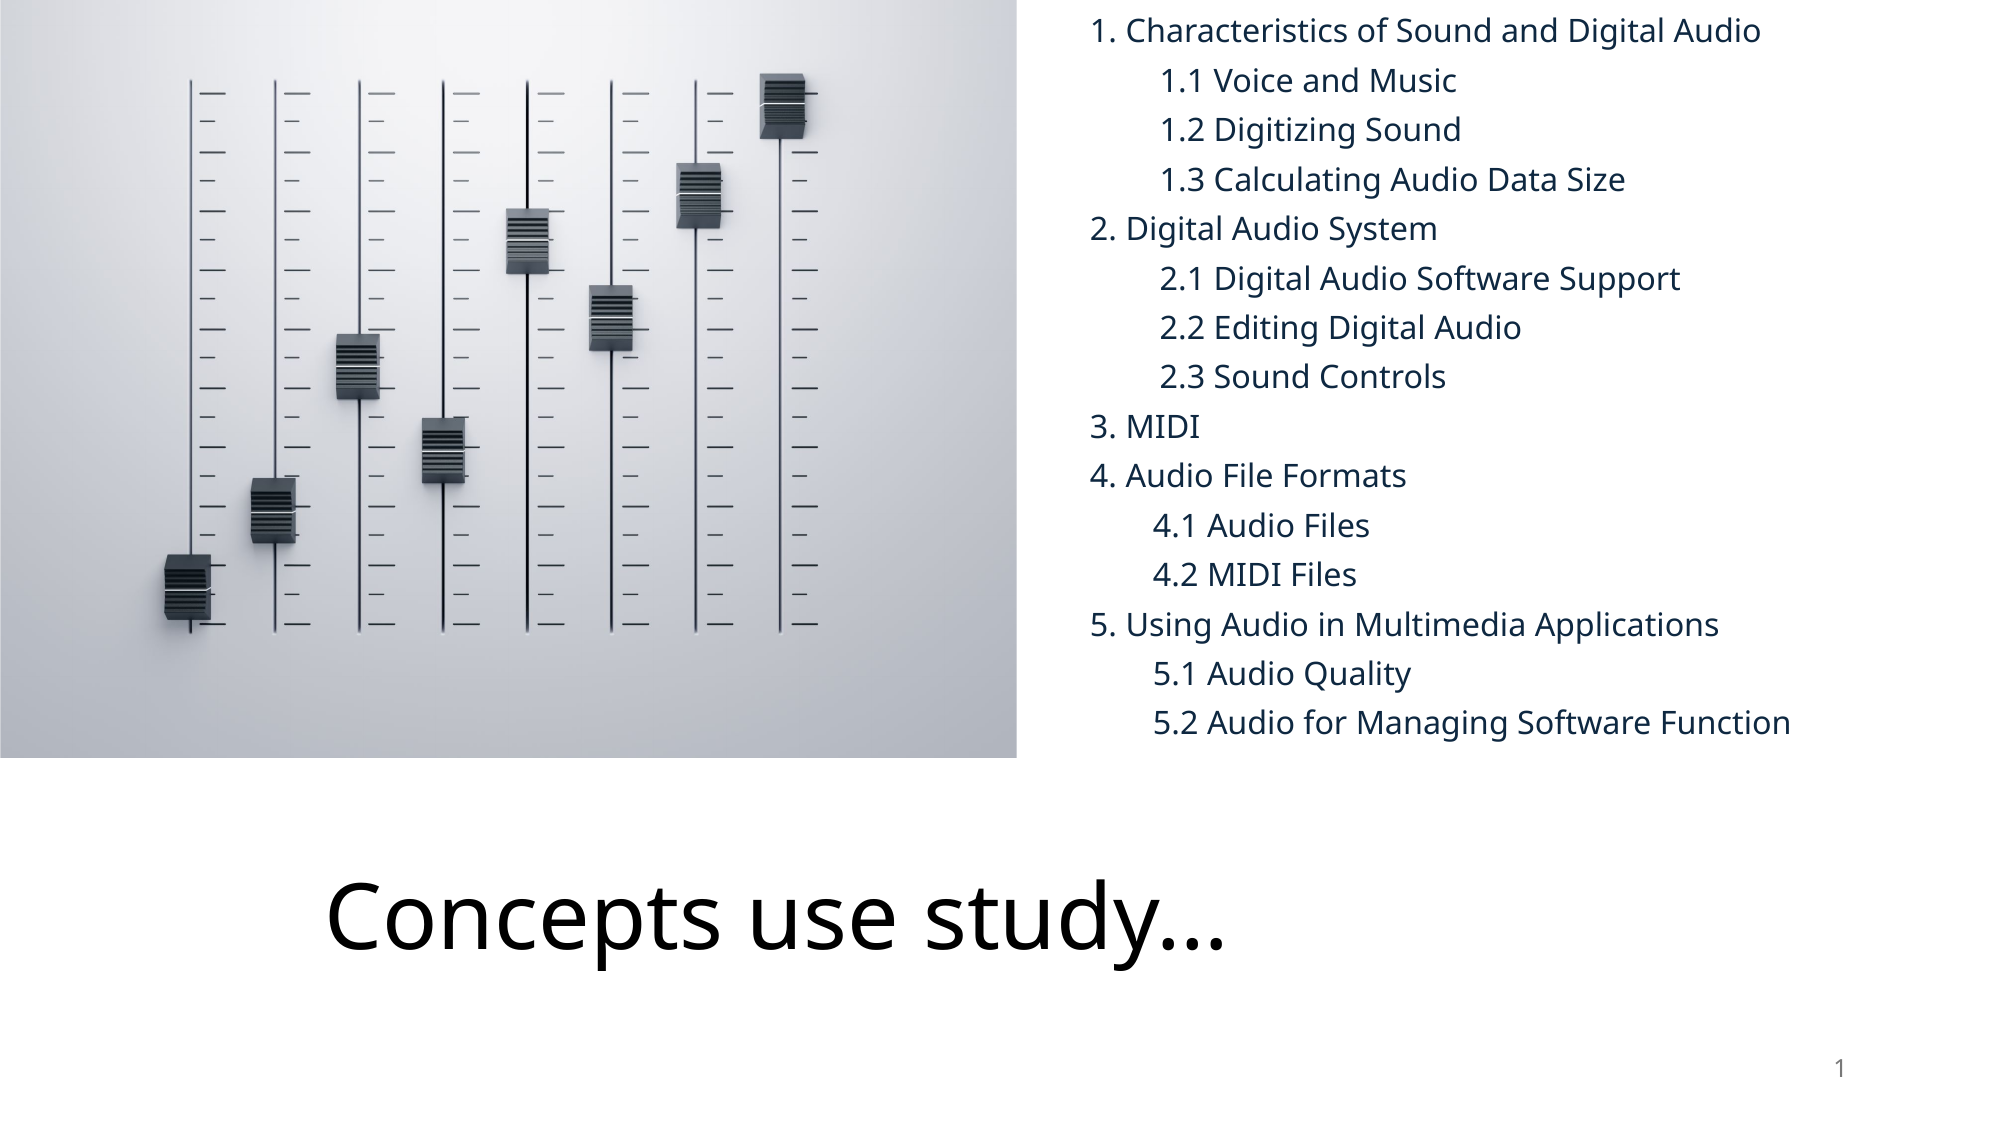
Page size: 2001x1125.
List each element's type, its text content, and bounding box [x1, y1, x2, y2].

slide_number 1 [1671, 1038, 1863, 1098]
text_box Concepts use study… [309, 850, 1499, 976]
text_box 1. Characteristics of Sound and Digital Audio 1.1 Voice and Music 1.2 Digitizing Sound 1.3 Calculating Audio Data Size 2. Digital Audio System 2.1 Digital Audio Software Support 2.2 Editing Digital Audio 2.3 Sound Controls 3. MIDI 4. Audio File Formats 4.1 Audio Files 4.2 MIDI Files 5. Using Audio in Multimedia Applications 5.1 Audio Quality 5.2 Audio for Managing Software Function [1074, 0, 1932, 752]
picture [0, 0, 1018, 758]
